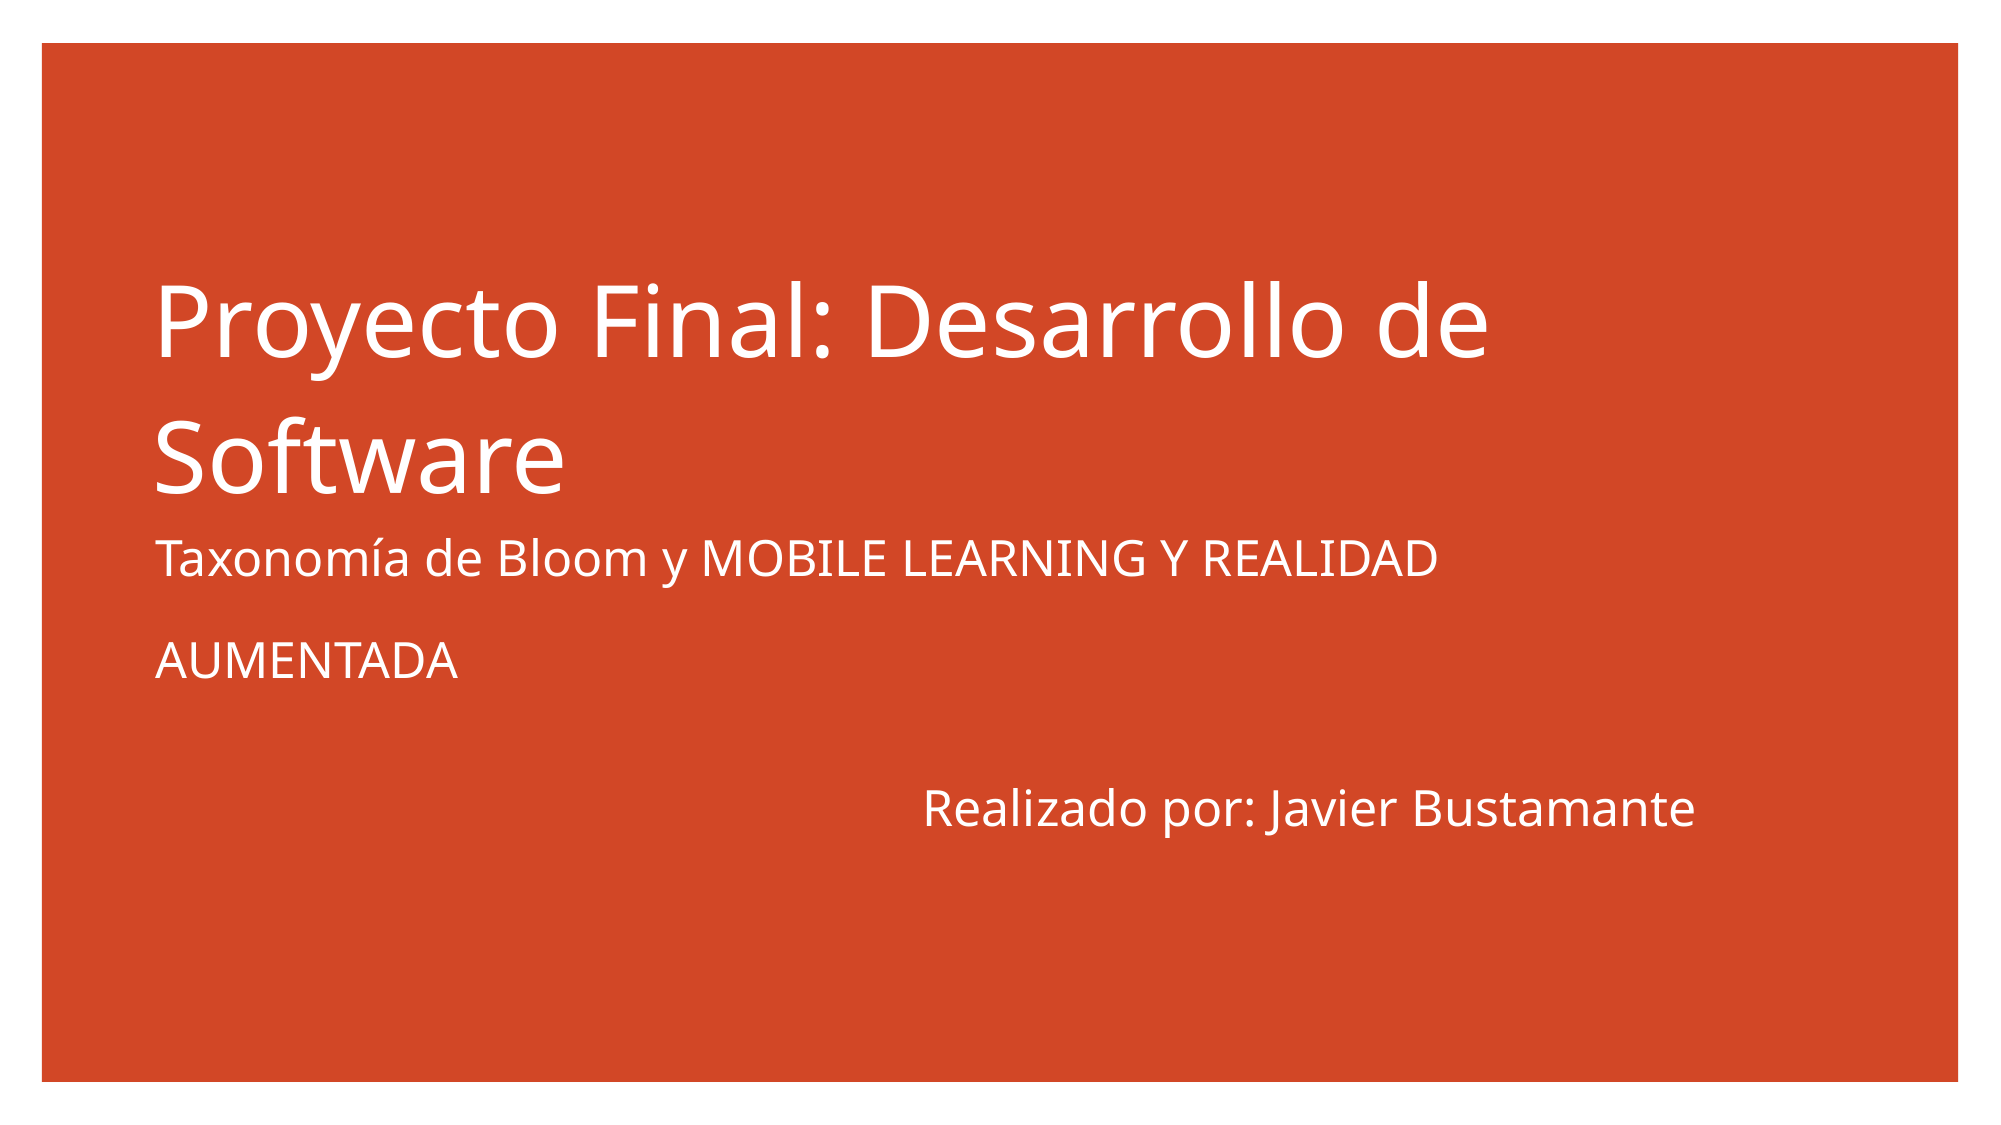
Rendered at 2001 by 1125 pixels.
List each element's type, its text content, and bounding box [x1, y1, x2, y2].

title Proyecto Final: Desarrollo de Software [137, 190, 1863, 583]
subtitle Taxonomía de Bloom y MOBILE LEARNING Y REALIDAD AUMENTADA Realizado por: Javier Bustamante [140, 481, 1713, 915]
